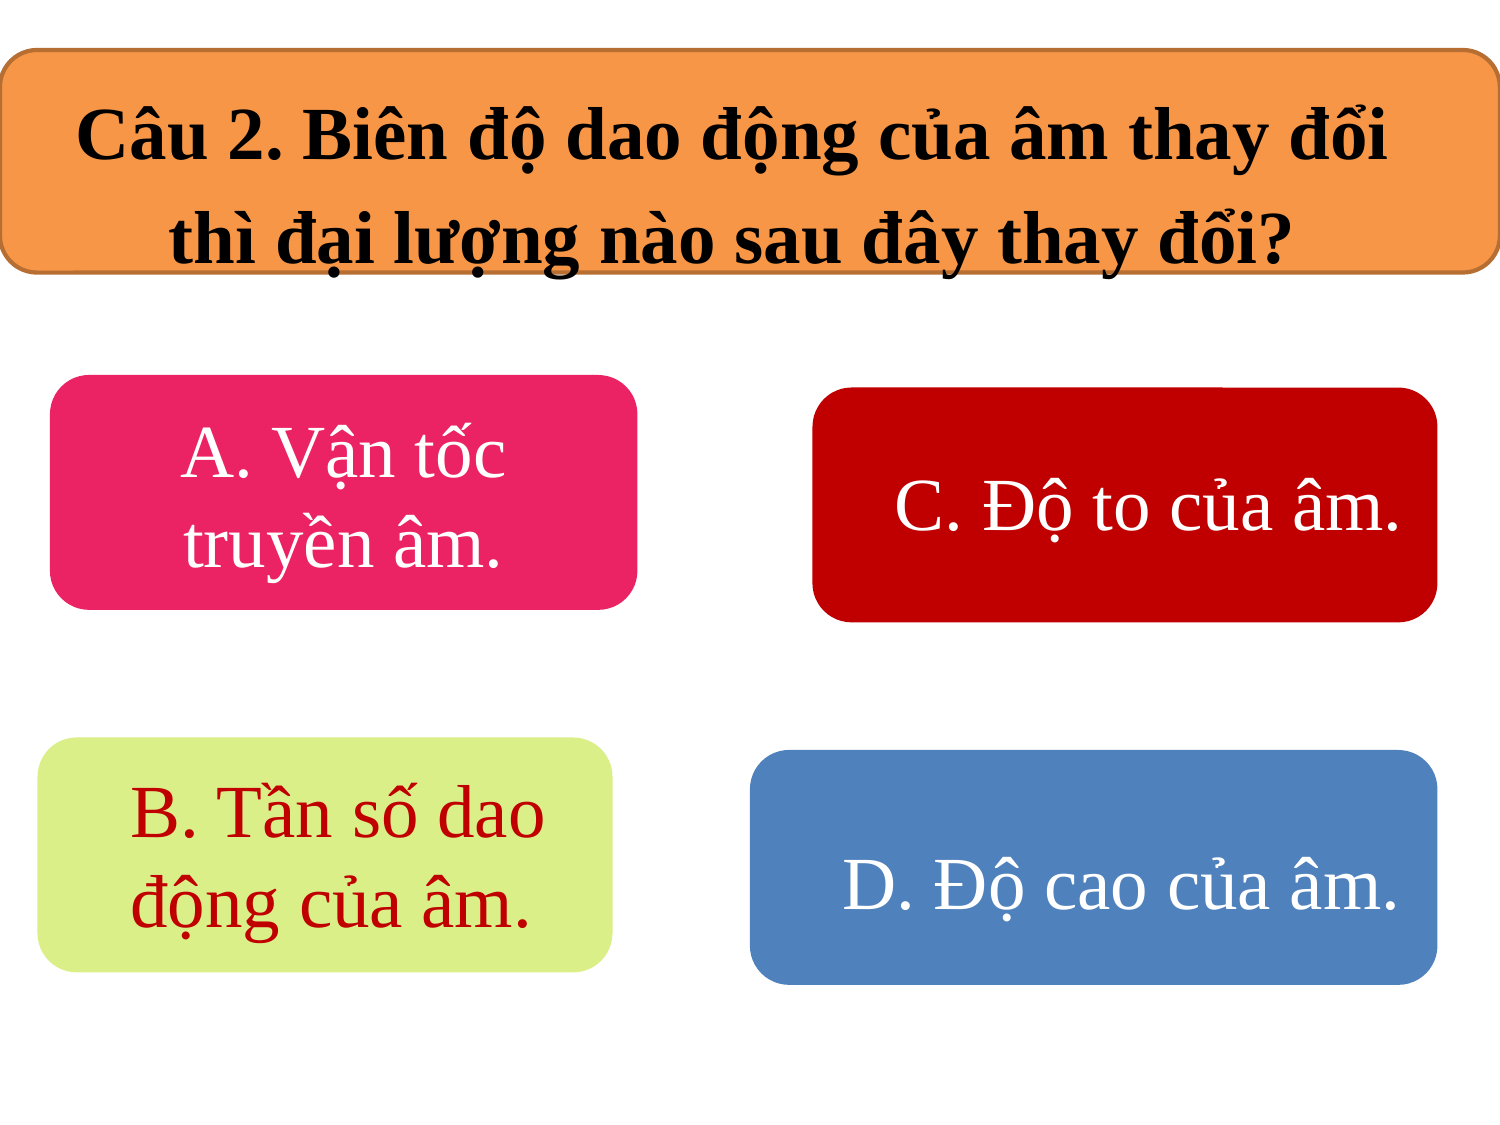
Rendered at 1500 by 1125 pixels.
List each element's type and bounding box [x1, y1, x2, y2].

text_box [49, 374, 638, 611]
text_box [0, 49, 1500, 398]
text_box [812, 387, 1438, 623]
text_box [37, 737, 626, 1023]
text_box [749, 749, 1449, 986]
